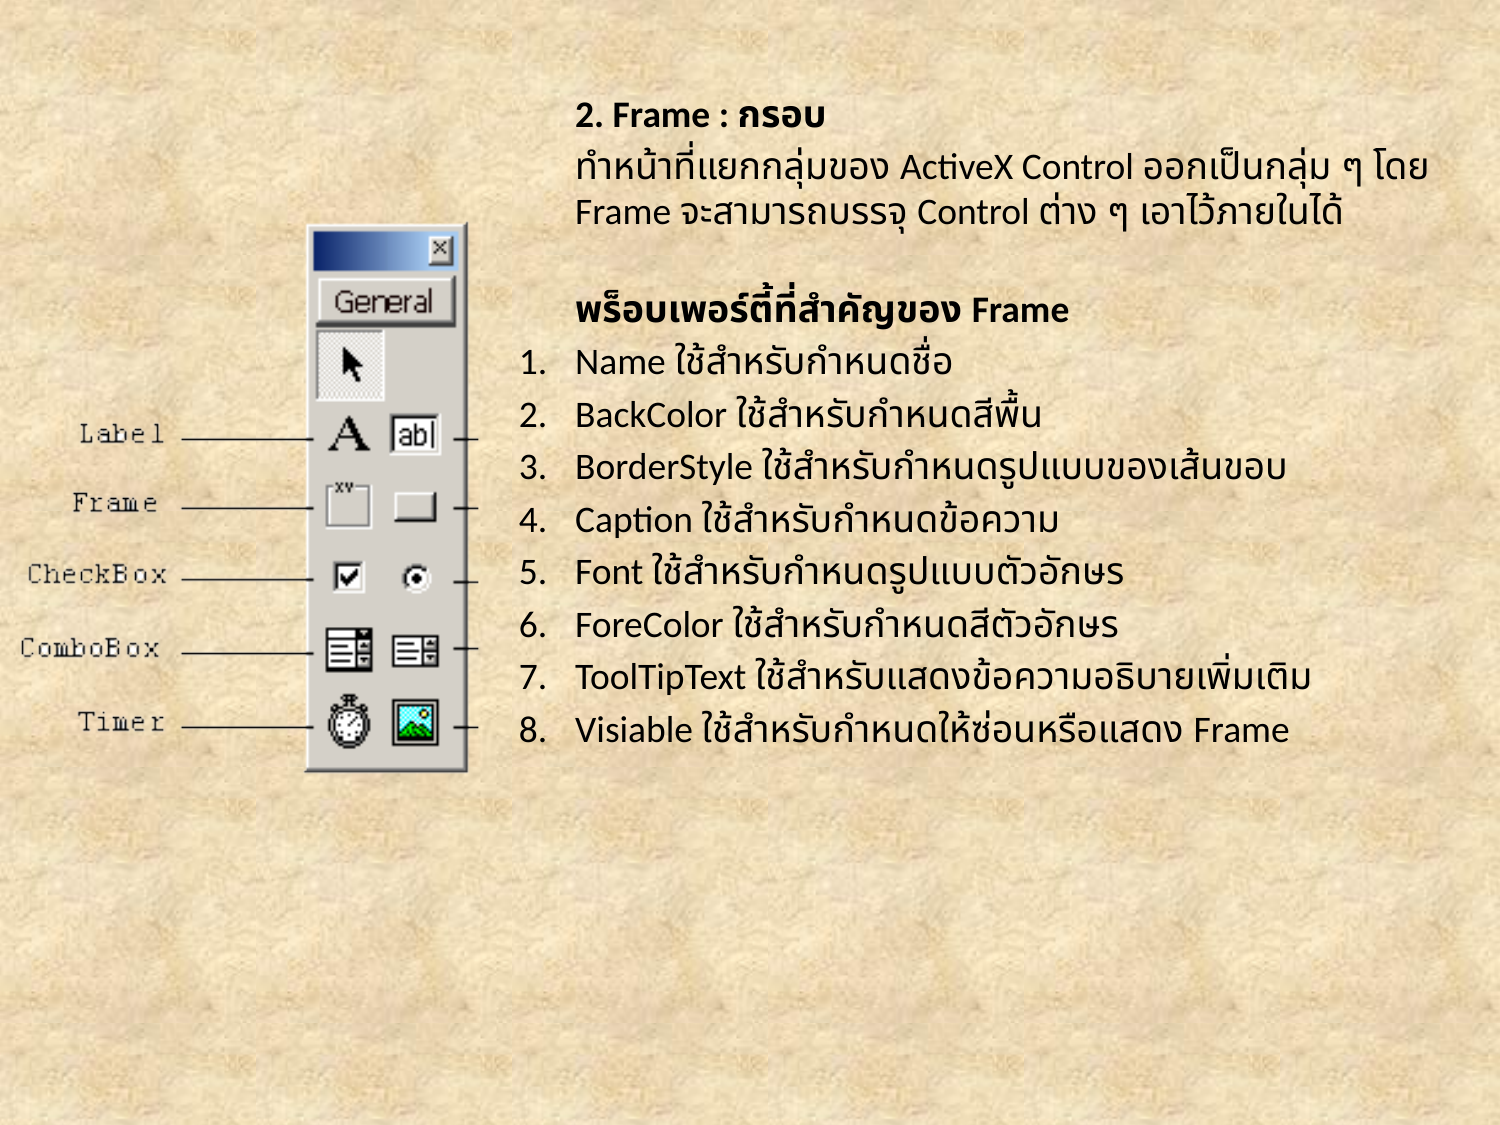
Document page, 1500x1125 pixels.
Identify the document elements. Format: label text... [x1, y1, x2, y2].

picture [0, 0, 1500, 1125]
list 2. Frame : กรอบ ทำหน้าที่แยกกลุ่มของ ActiveX Control ออกเป็นกลุ่ม ๆ โดย Frame จะสามารถบรรจุ Control ต่าง ๆ เอาไว้ภายในได้ พร็อบเพอร์ตี้ที่สำคัญของ Frame Name ใช้สำหรับกำหนดชื่อ BackColor ใช้สำหรับกำหนดสีพื้น BorderStyle ใช้สำหรับกำหนดรูปแบบของเส้นขอบ Caption ใช้สำหรับกำหนดข้อความ Font ใช้สำหรับกำหนดรูปแบบตัวอักษร ForeColor ใช้สำหรับกำหนดสีตัวอักษร ToolTipText ใช้สำหรับแสดงข้อความอธิบายเพิ่มเติม Visiable ใช้สำหรับกำหนดให้ซ่อนหรือแสดง Frame [503, 82, 1500, 1032]
